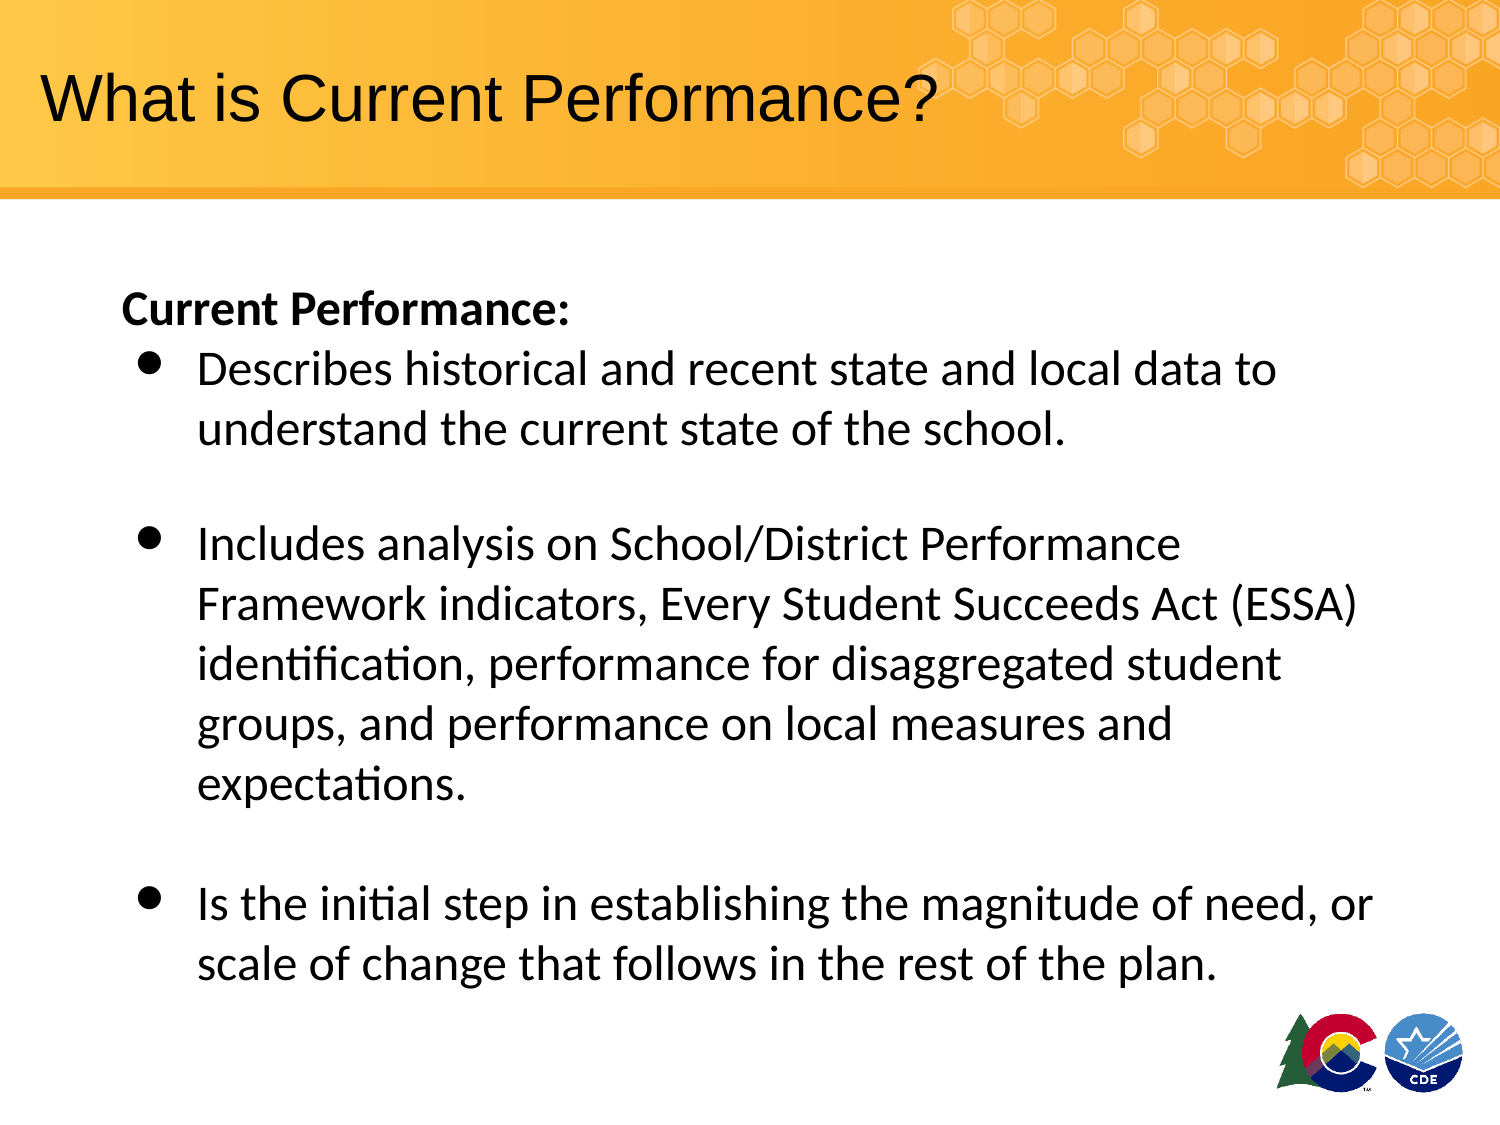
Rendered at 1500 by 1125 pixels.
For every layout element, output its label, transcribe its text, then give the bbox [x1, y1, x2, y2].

title What is Current Performance? [40, 54, 1346, 147]
picture [1275, 1012, 1463, 1093]
picture [0, 0, 1500, 200]
text_box Current Performance: Describes historical and recent state and local data to understand the current state of the school. Includes analysis on School/District Performance Framework indicators, Every Student Succeeds Act (ESSA) identification, performance for disaggregated student groups, and performance on local measures and expectations. Is the initial step in establishing the magnitude of need, or scale of change that follows in the rest of the plan. [106, 260, 1436, 1061]
